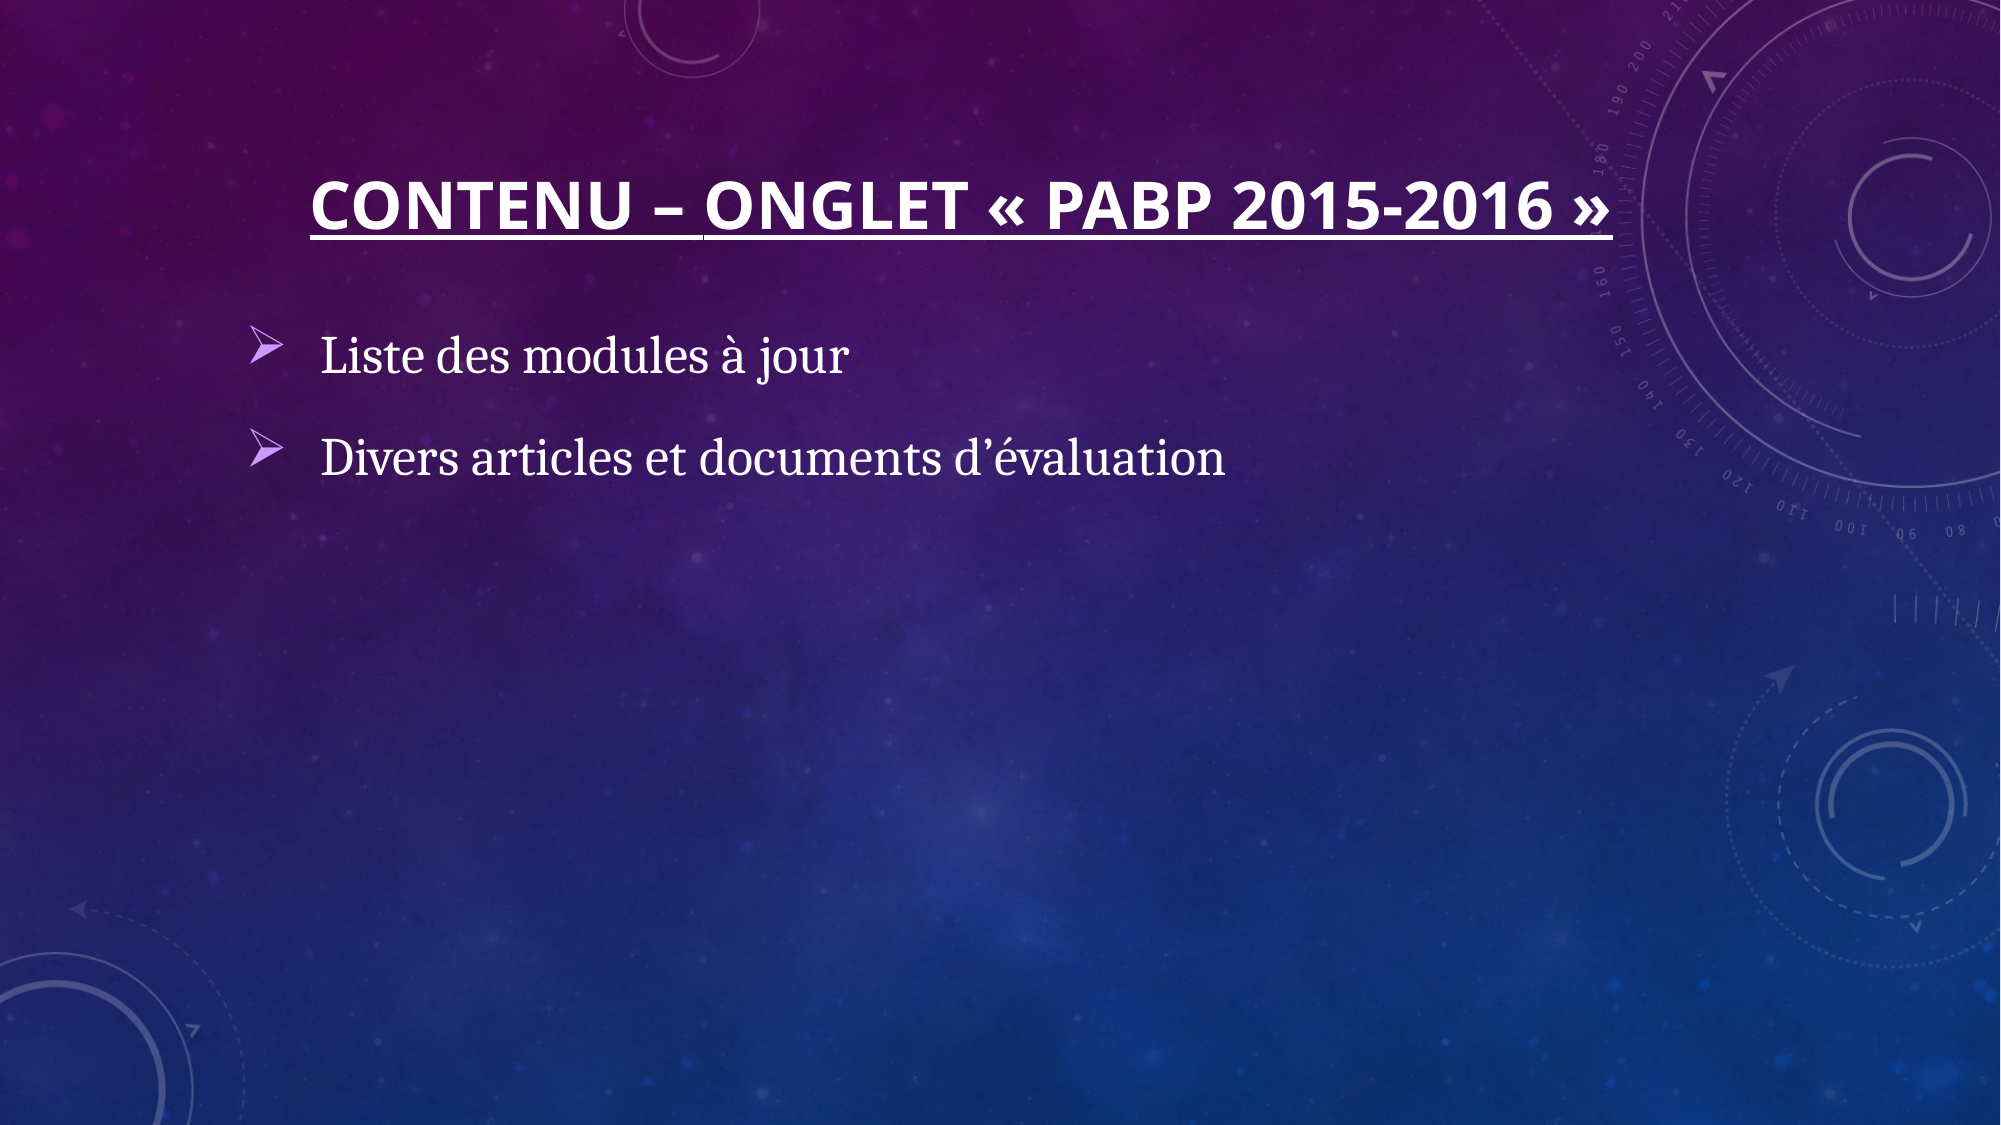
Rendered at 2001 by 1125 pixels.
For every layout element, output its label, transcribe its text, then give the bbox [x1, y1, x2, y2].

text_box CONTENU – Onglet « PABP 2015-2016 » [295, 156, 1761, 312]
picture [0, 0, 2001, 1125]
text_box Liste des modules à jour Divers articles et documents d’évaluation [171, 311, 1572, 494]
